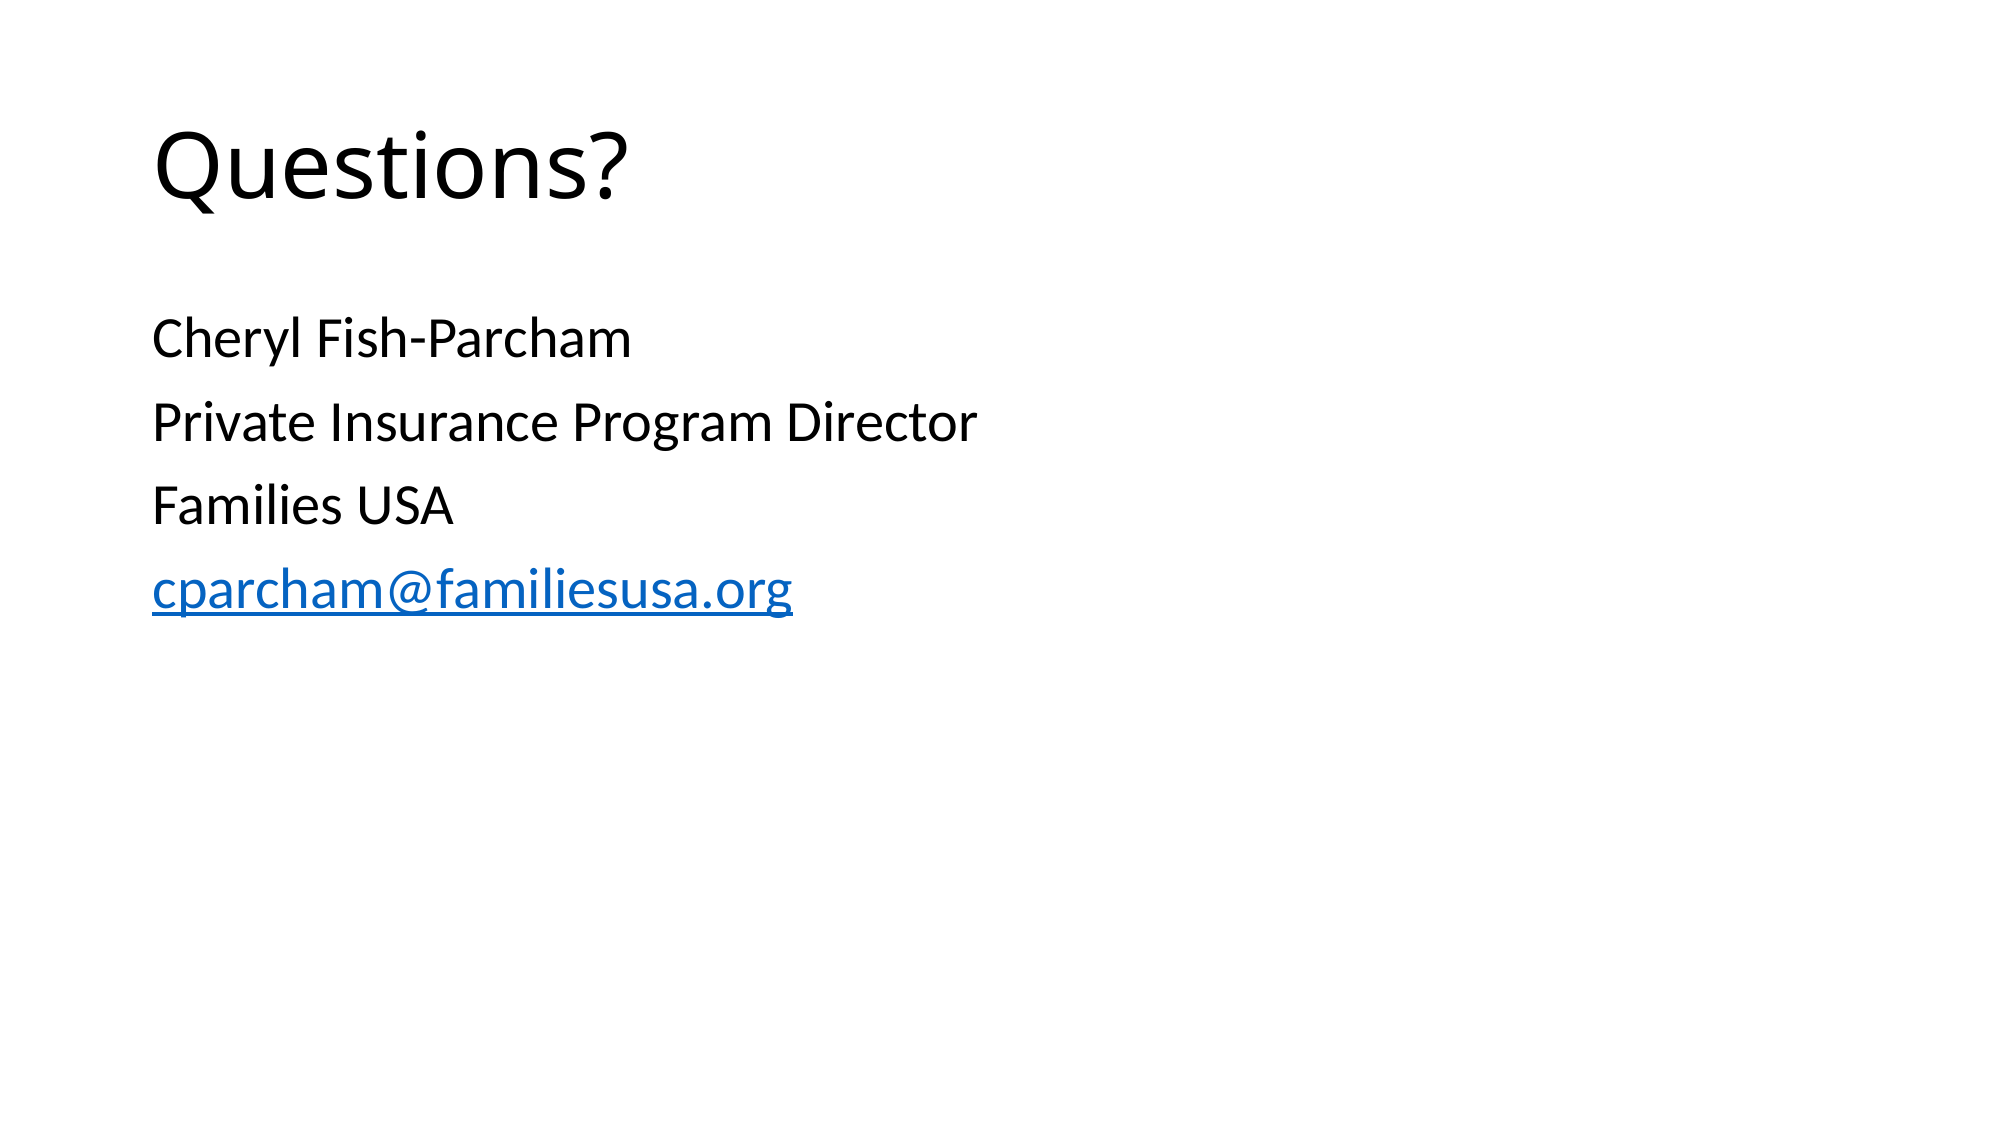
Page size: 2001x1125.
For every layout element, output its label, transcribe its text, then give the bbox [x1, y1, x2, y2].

title Questions? [137, 59, 1863, 278]
list Cheryl Fish-Parcham Private Insurance Program Director Families USA cparcham@familiesusa.org [137, 299, 1863, 1014]
